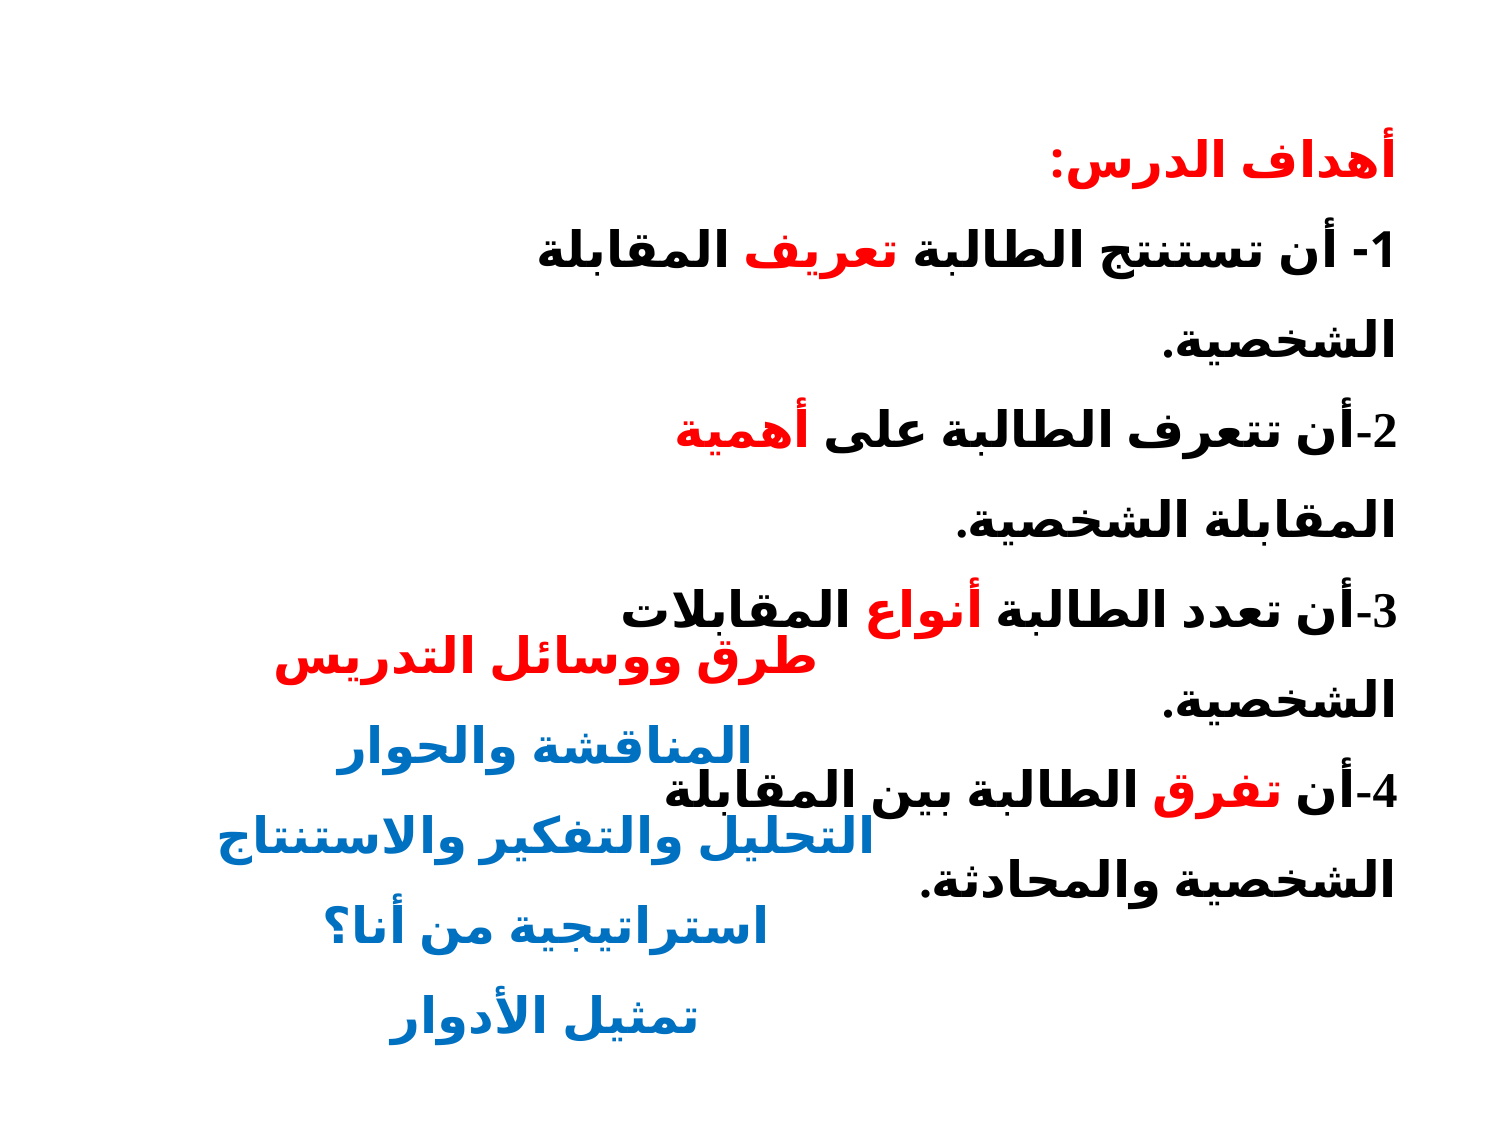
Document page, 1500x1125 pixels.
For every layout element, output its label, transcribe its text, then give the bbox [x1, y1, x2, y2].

text_box طرق ووسائل التدريس المناقشة والحوار التحليل والتفكير والاستنتاج استراتيجية من أنا؟ تمثيل الأدوار [171, 586, 922, 1051]
text_box أهداف الدرس: 1- أن تستنتج الطالبة تعريف المقابلة الشخصية. 2-أن تتعرف الطالبة على أهمية المقابلة الشخصية. 3-أن تعدد الطالبة أنواع المقابلات الشخصية. 4-أن تفرق الطالبة بين المقابلة الشخصية والمحادثة. [466, 89, 1413, 915]
